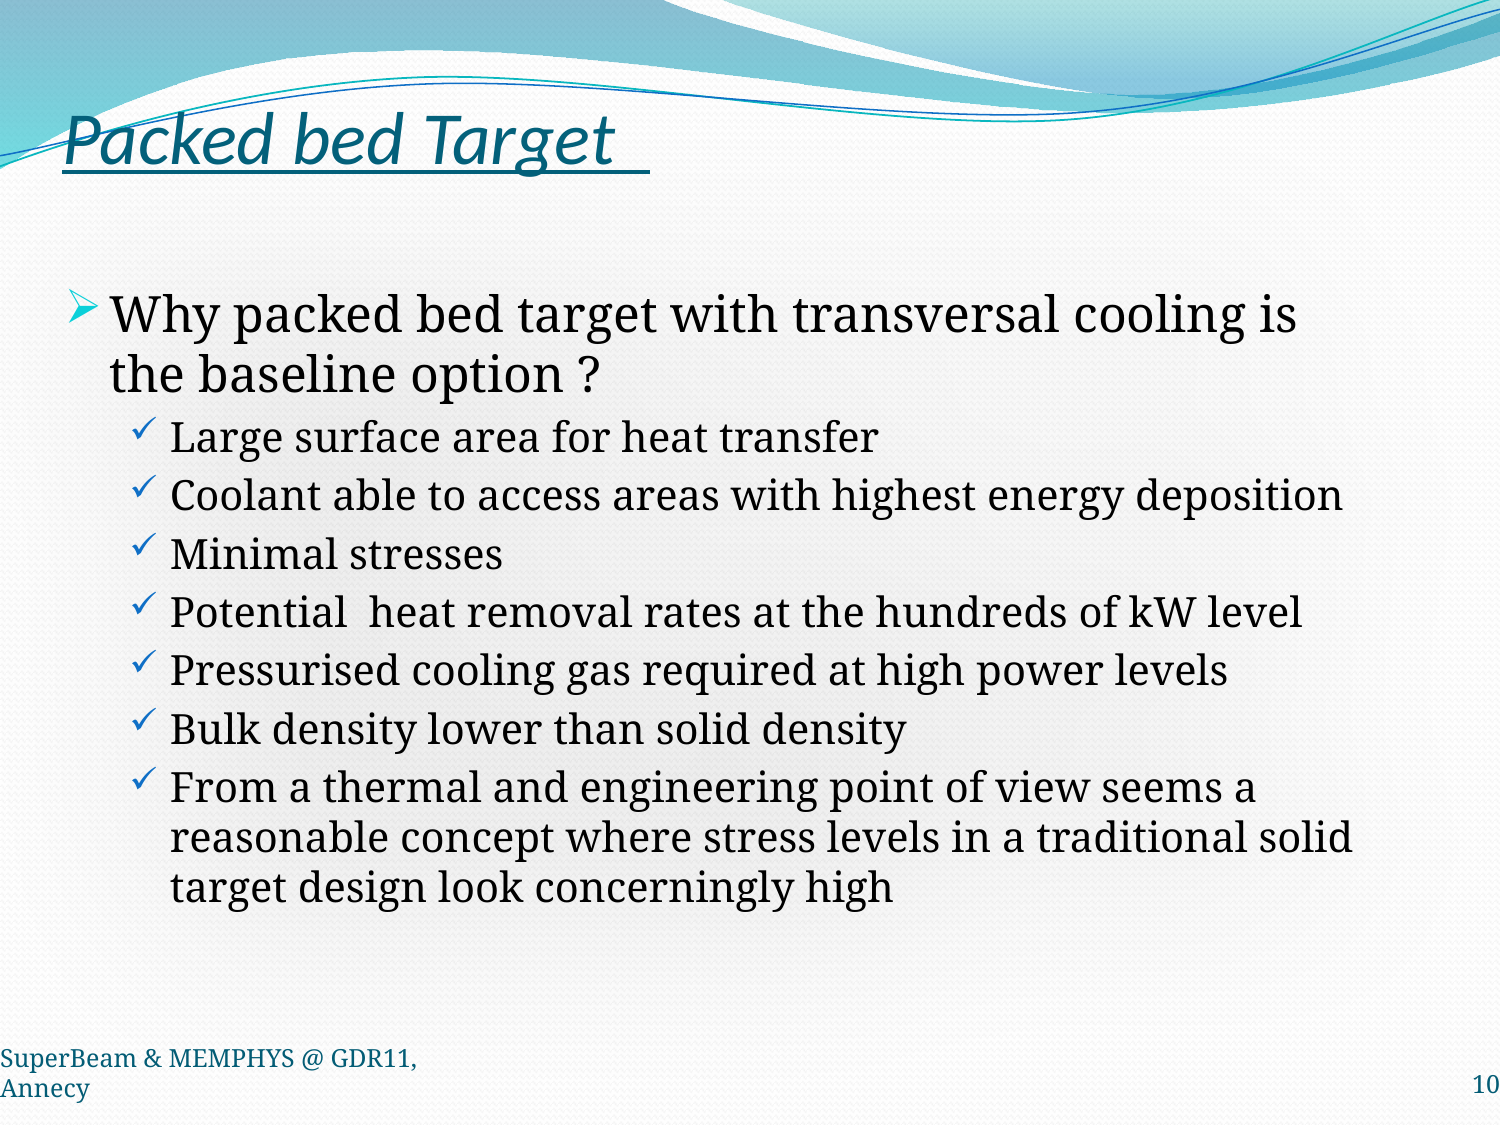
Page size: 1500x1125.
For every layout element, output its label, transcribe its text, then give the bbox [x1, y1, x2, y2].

list Why packed bed target with transversal cooling is the baseline option ? Large surface area for heat transfer Coolant able to access areas with highest energy deposition Minimal stresses Potential heat removal rates at the hundreds of kW level Pressurised cooling gas required at high power levels Bulk density lower than solid density From a thermal and engineering point of view seems a reasonable concept where stress levels in a traditional solid target design look concerningly high [50, 275, 1400, 938]
slide_number 10 [1149, 1042, 1500, 1103]
title Packed bed Target [62, 62, 1350, 166]
footer SuperBeam & MEMPHYS @ GDR11, Annecy [0, 1042, 475, 1103]
